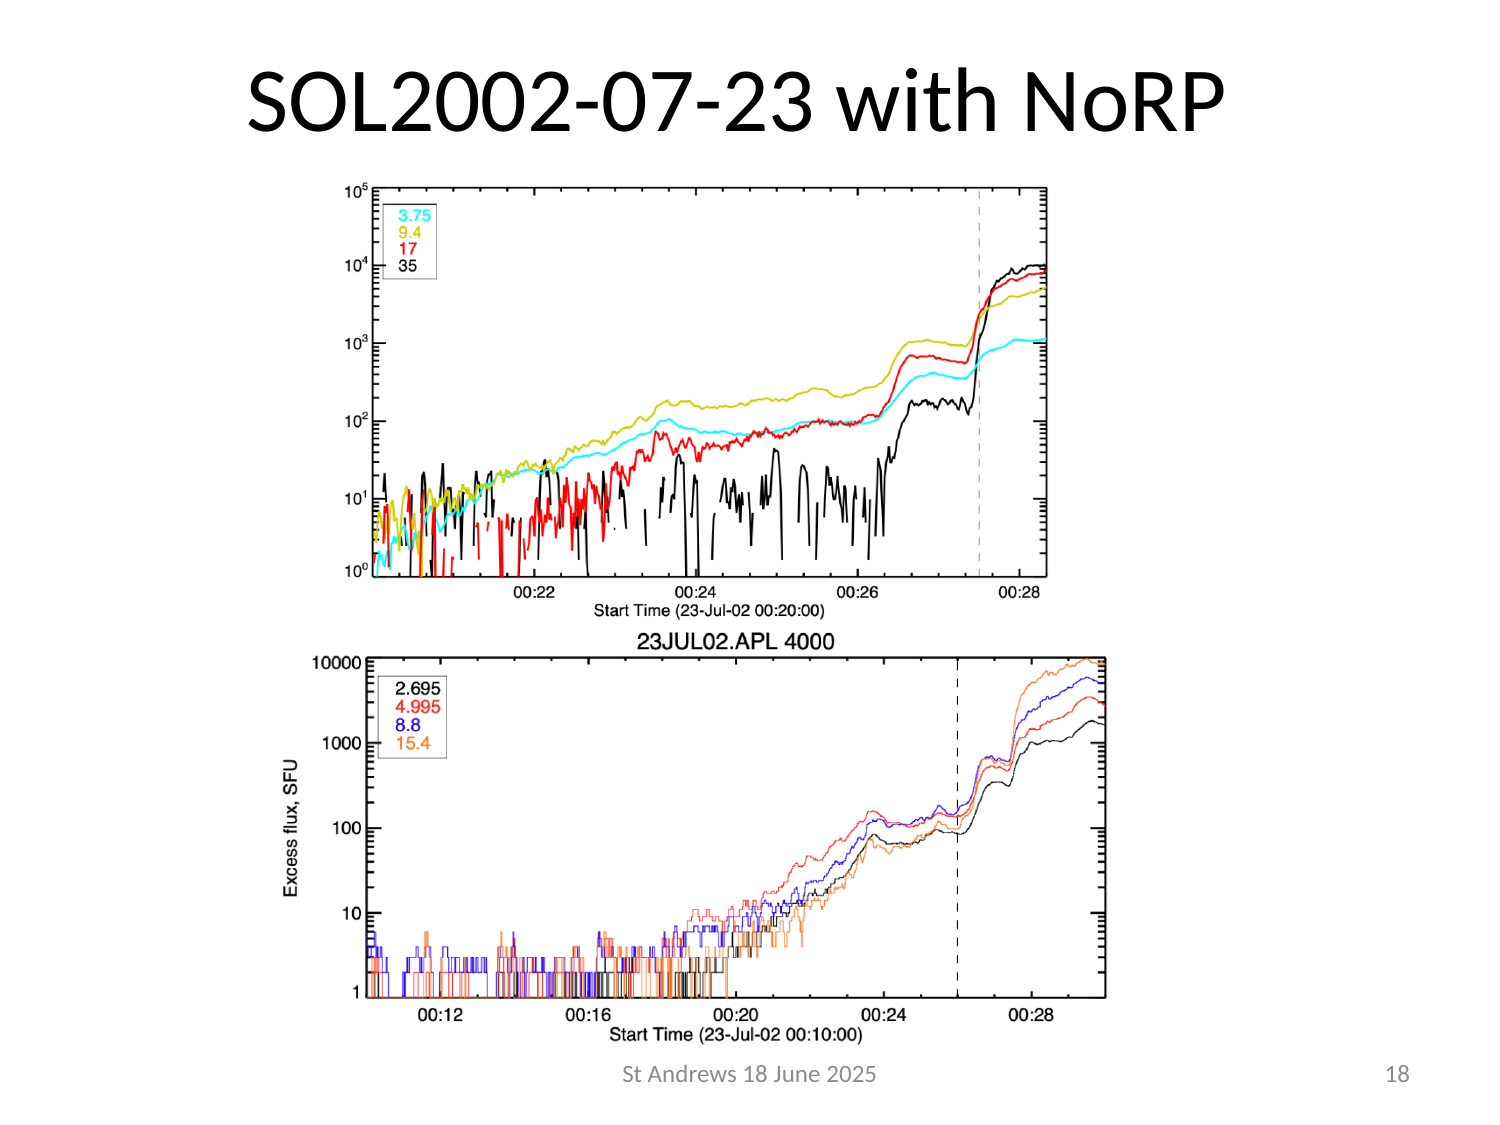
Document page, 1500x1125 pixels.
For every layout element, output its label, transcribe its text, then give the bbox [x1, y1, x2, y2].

picture [262, 162, 1131, 1056]
slide_number 18 [1074, 1042, 1425, 1103]
footer St Andrews 18 June 2025 [512, 1064, 988, 1103]
title SOL2002-07-23 with NoRP [62, 0, 1413, 189]
